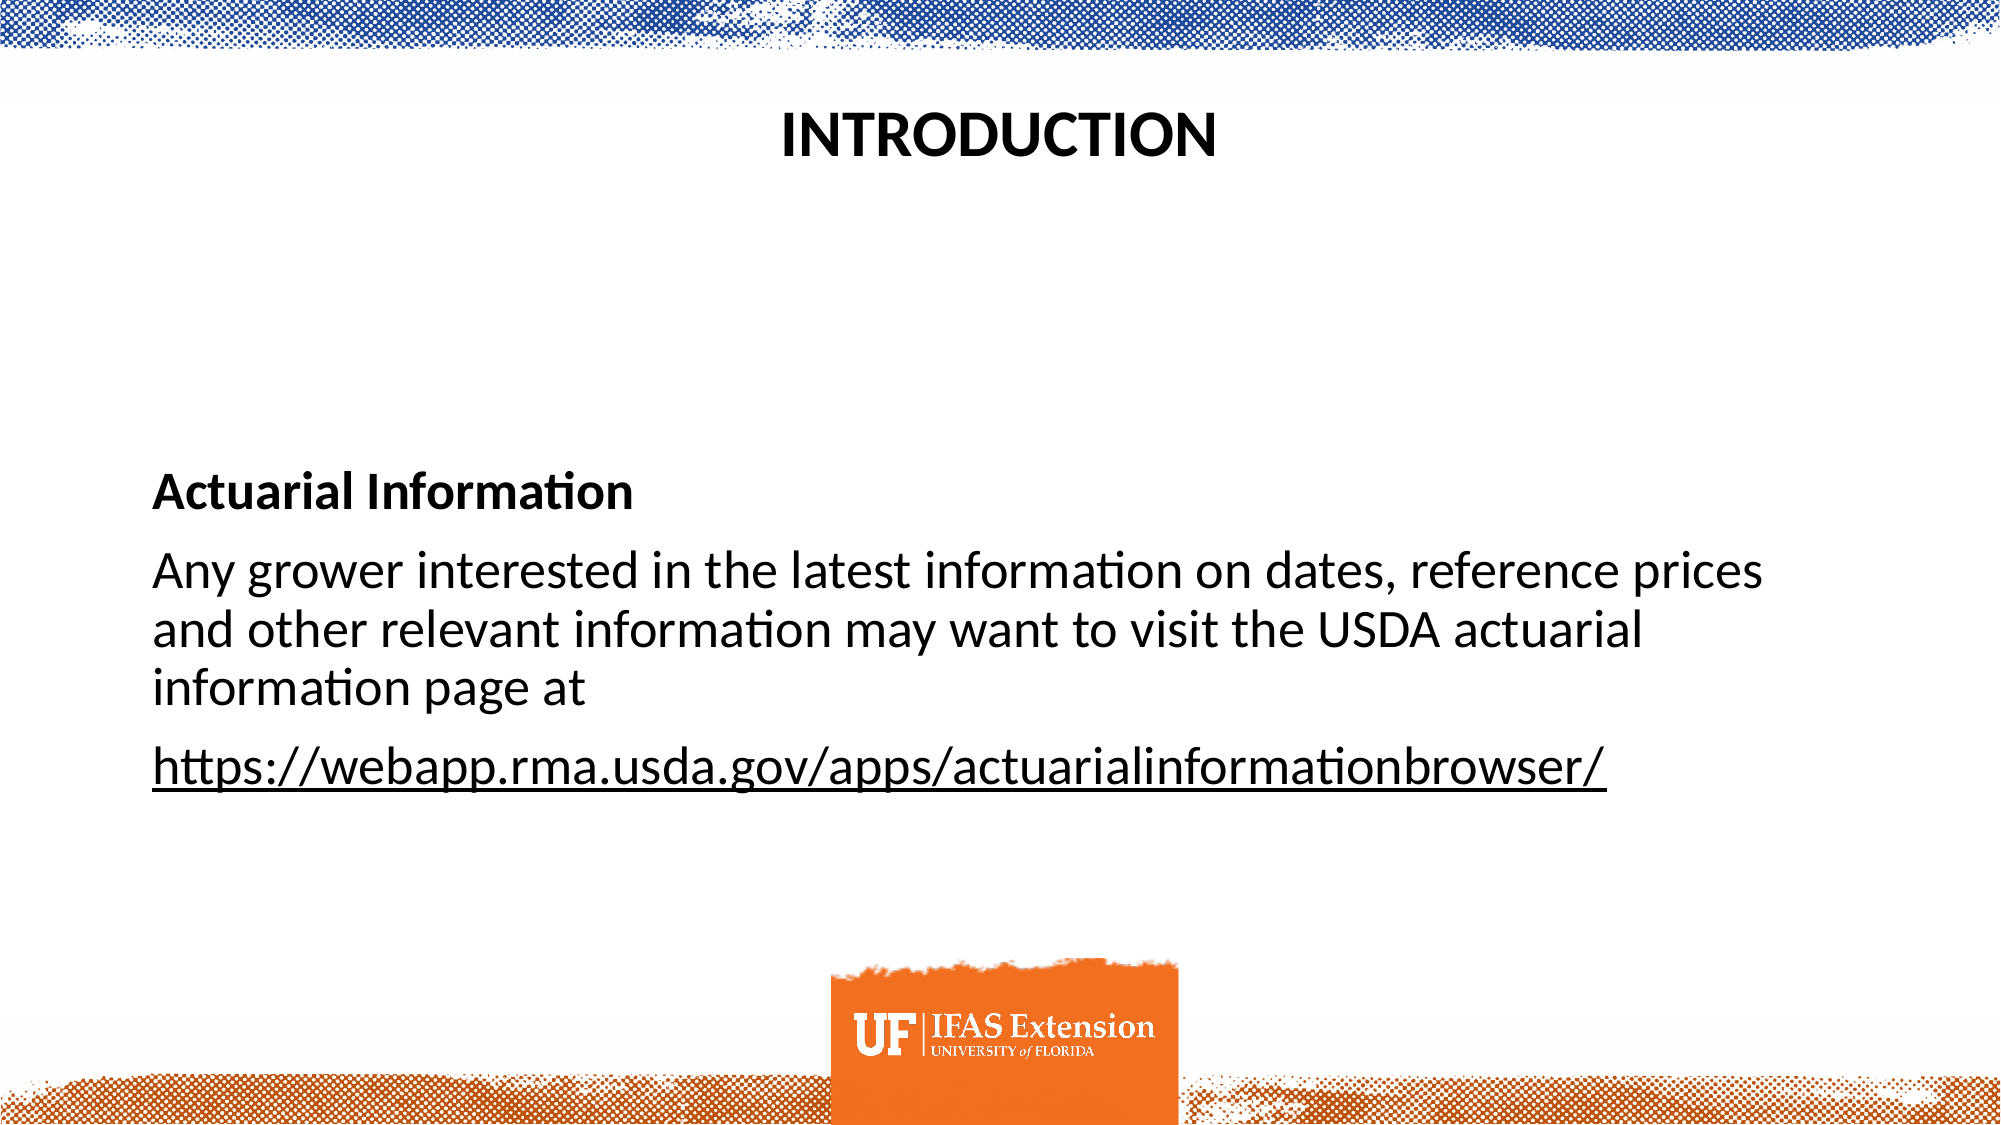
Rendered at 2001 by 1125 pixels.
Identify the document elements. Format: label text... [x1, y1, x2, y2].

picture [854, 1014, 1155, 1059]
list Actuarial Information Any grower interested in the latest information on dates, reference prices and other relevant information may want to visit the USDA actuarial information page at https://webapp.rma.usda.gov/apps/actuarialinformationbrowser/ [137, 299, 1863, 1014]
title Introduction [137, 91, 1863, 278]
